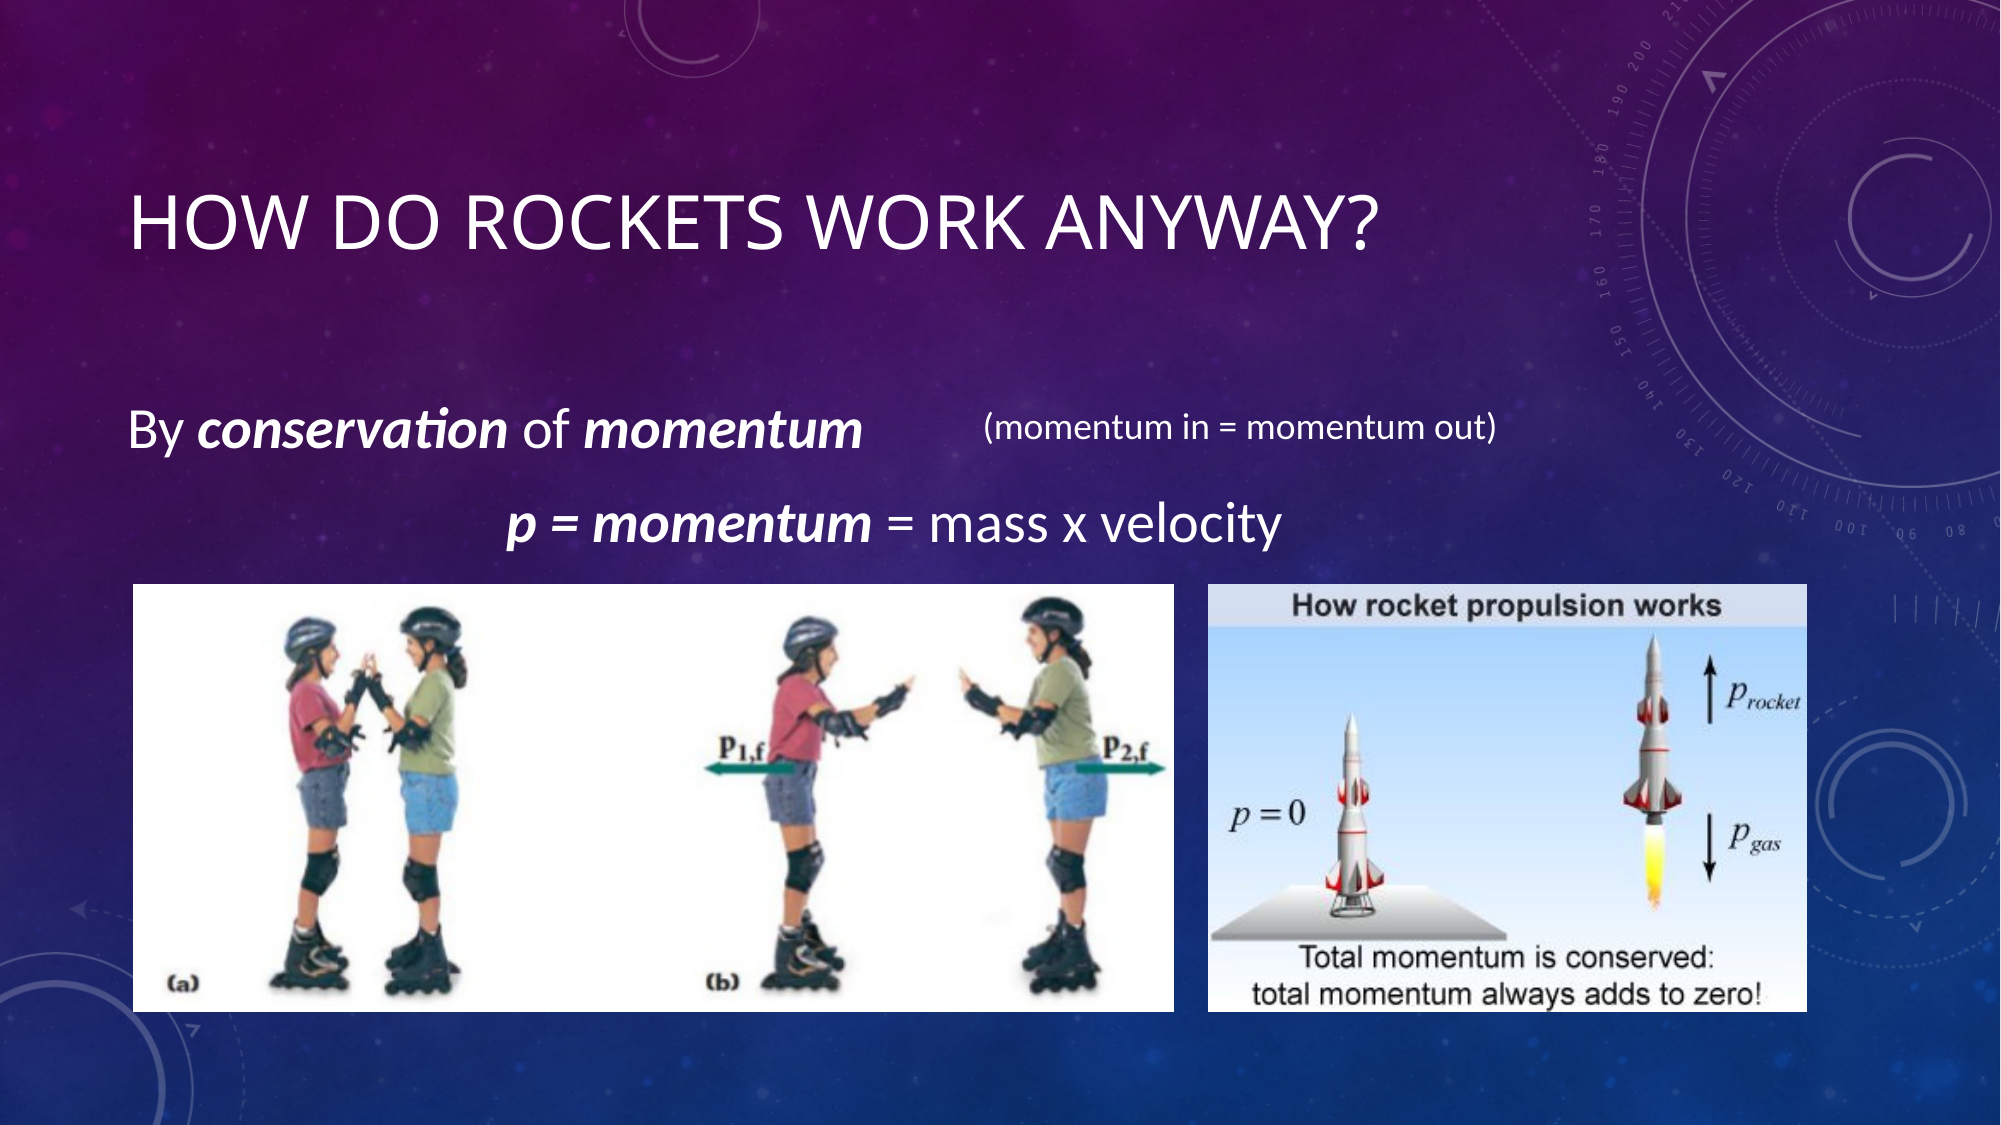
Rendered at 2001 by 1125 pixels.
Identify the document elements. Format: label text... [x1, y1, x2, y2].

text_box p = momentum = mass x velocity [491, 476, 1299, 562]
title How do rockets work anyway? [112, 99, 1775, 339]
text_box (momentum in = momentum out) [967, 394, 1513, 455]
picture [0, 0, 2001, 1125]
list By conservation of momentum [112, 351, 1140, 499]
